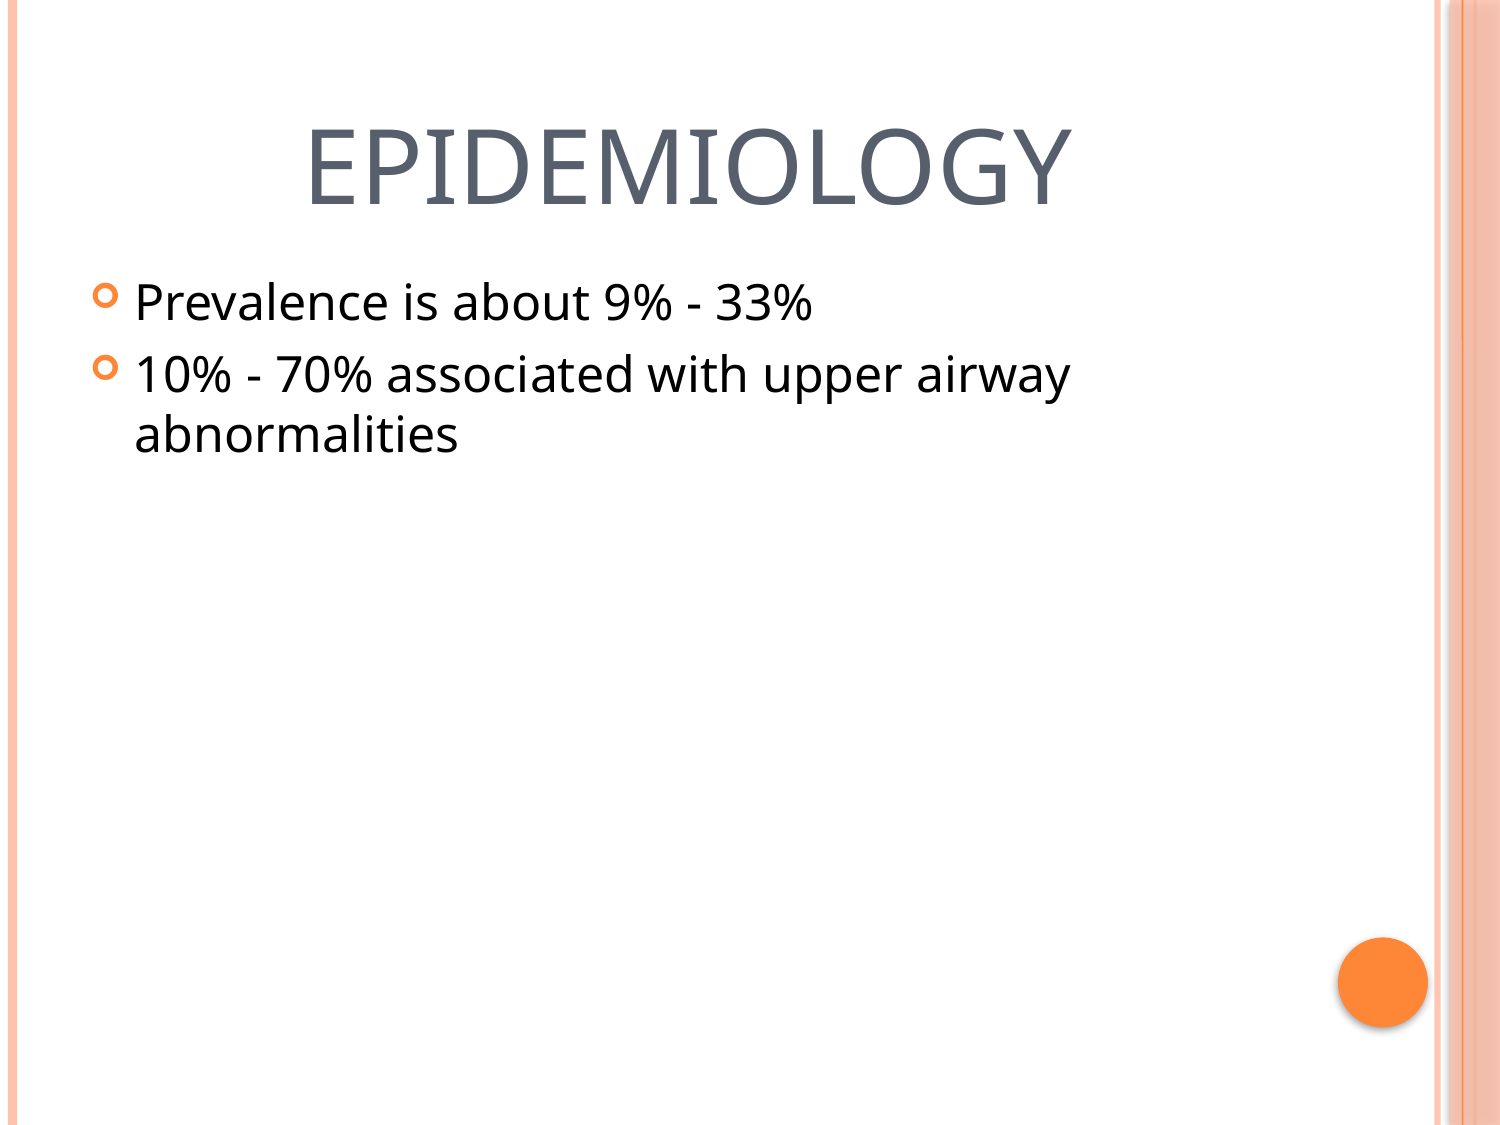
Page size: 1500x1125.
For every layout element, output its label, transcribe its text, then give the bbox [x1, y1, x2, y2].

list Prevalence is about 9% - 33% 10% - 70% associated with upper airway abnormalities [75, 262, 1300, 1062]
title Epidemiology [75, 45, 1300, 233]
